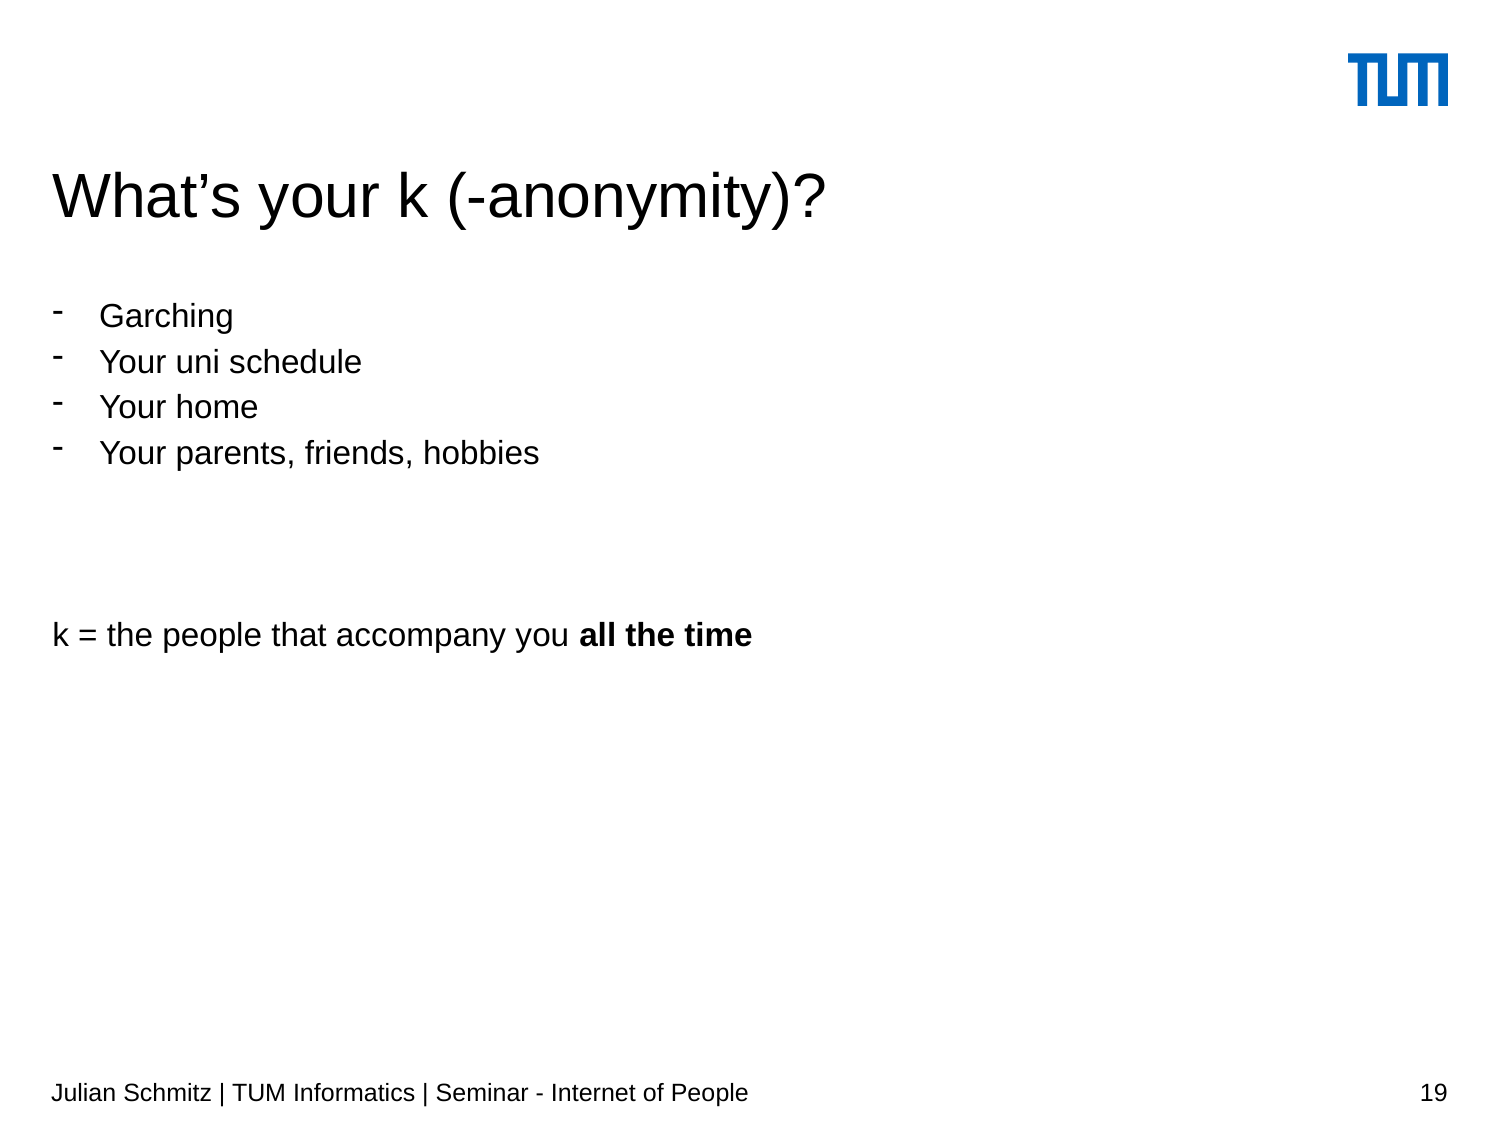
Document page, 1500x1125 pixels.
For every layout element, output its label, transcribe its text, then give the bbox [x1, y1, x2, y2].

list Garching Your uni schedule Your home Your parents, friends, hobbies k = the people that accompany you all the time [52, 288, 1449, 1061]
slide_number 19 [1112, 1061, 1448, 1122]
title What’s your k (-anonymity)? [52, 162, 1449, 231]
footer Julian Schmitz | TUM Informatics | Seminar - Internet of People [51, 1061, 1112, 1122]
